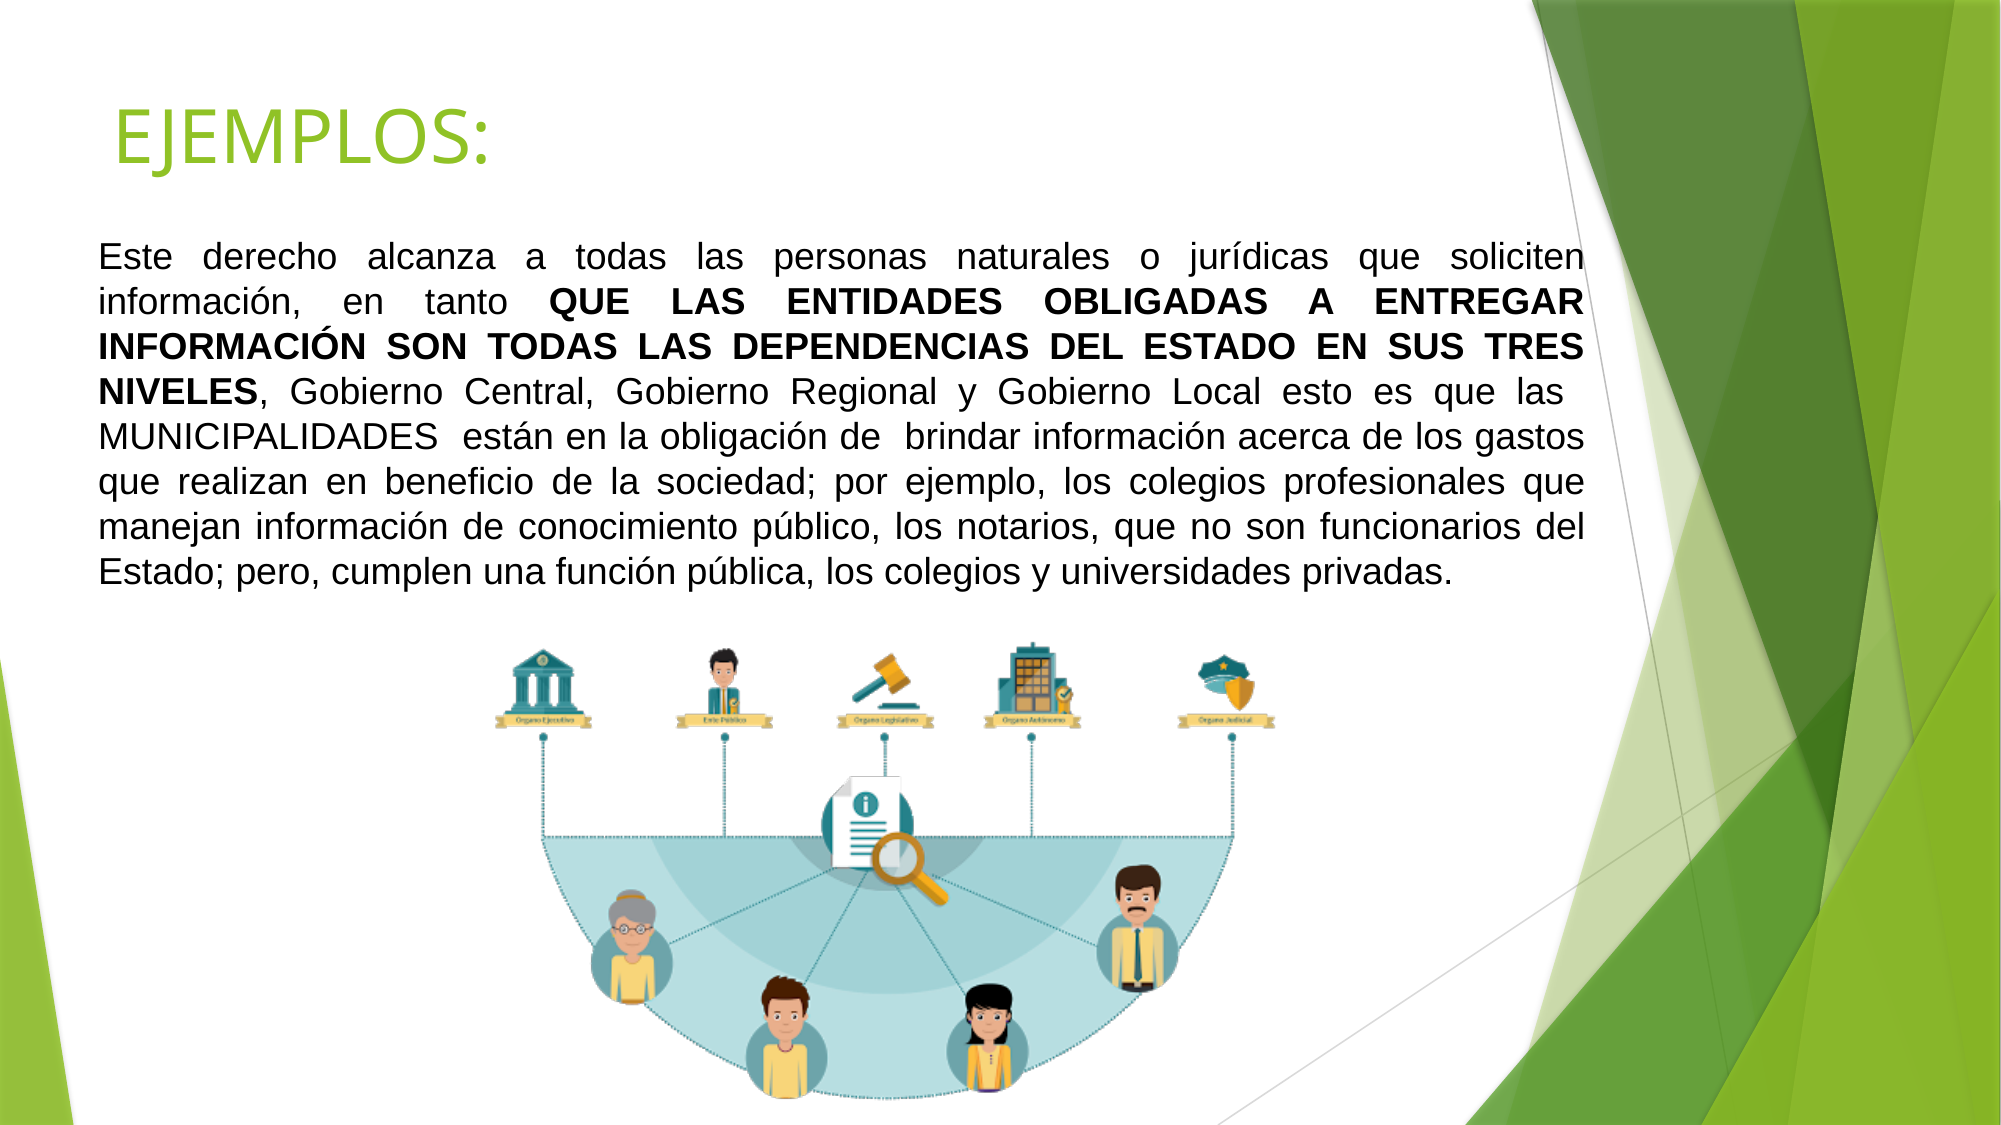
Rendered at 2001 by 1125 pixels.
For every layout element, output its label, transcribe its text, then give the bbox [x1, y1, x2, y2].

text_box Este derecho alcanza a todas las personas naturales o jurídicas que soliciten información, en tanto QUE LAS ENTIDADES OBLIGADAS A ENTREGAR INFORMACIÓN SON TODAS LAS DEPENDENCIAS DEL ESTADO EN SUS TRES NIVELES, Gobierno Central, Gobierno Regional y Gobierno Local esto es que las MUNICIPALIDADES están en la obligación de brindar información acerca de los gastos que realizan en beneficio de la sociedad; por ejemplo, los colegios profesionales que manejan información de conocimiento público, los notarios, que no son funcionarios del Estado; pero, cumplen una función pública, los colegios y universidades privadas. [83, 224, 1600, 599]
picture [482, 632, 1284, 1111]
title EJEMPLOS: [97, 81, 1508, 224]
